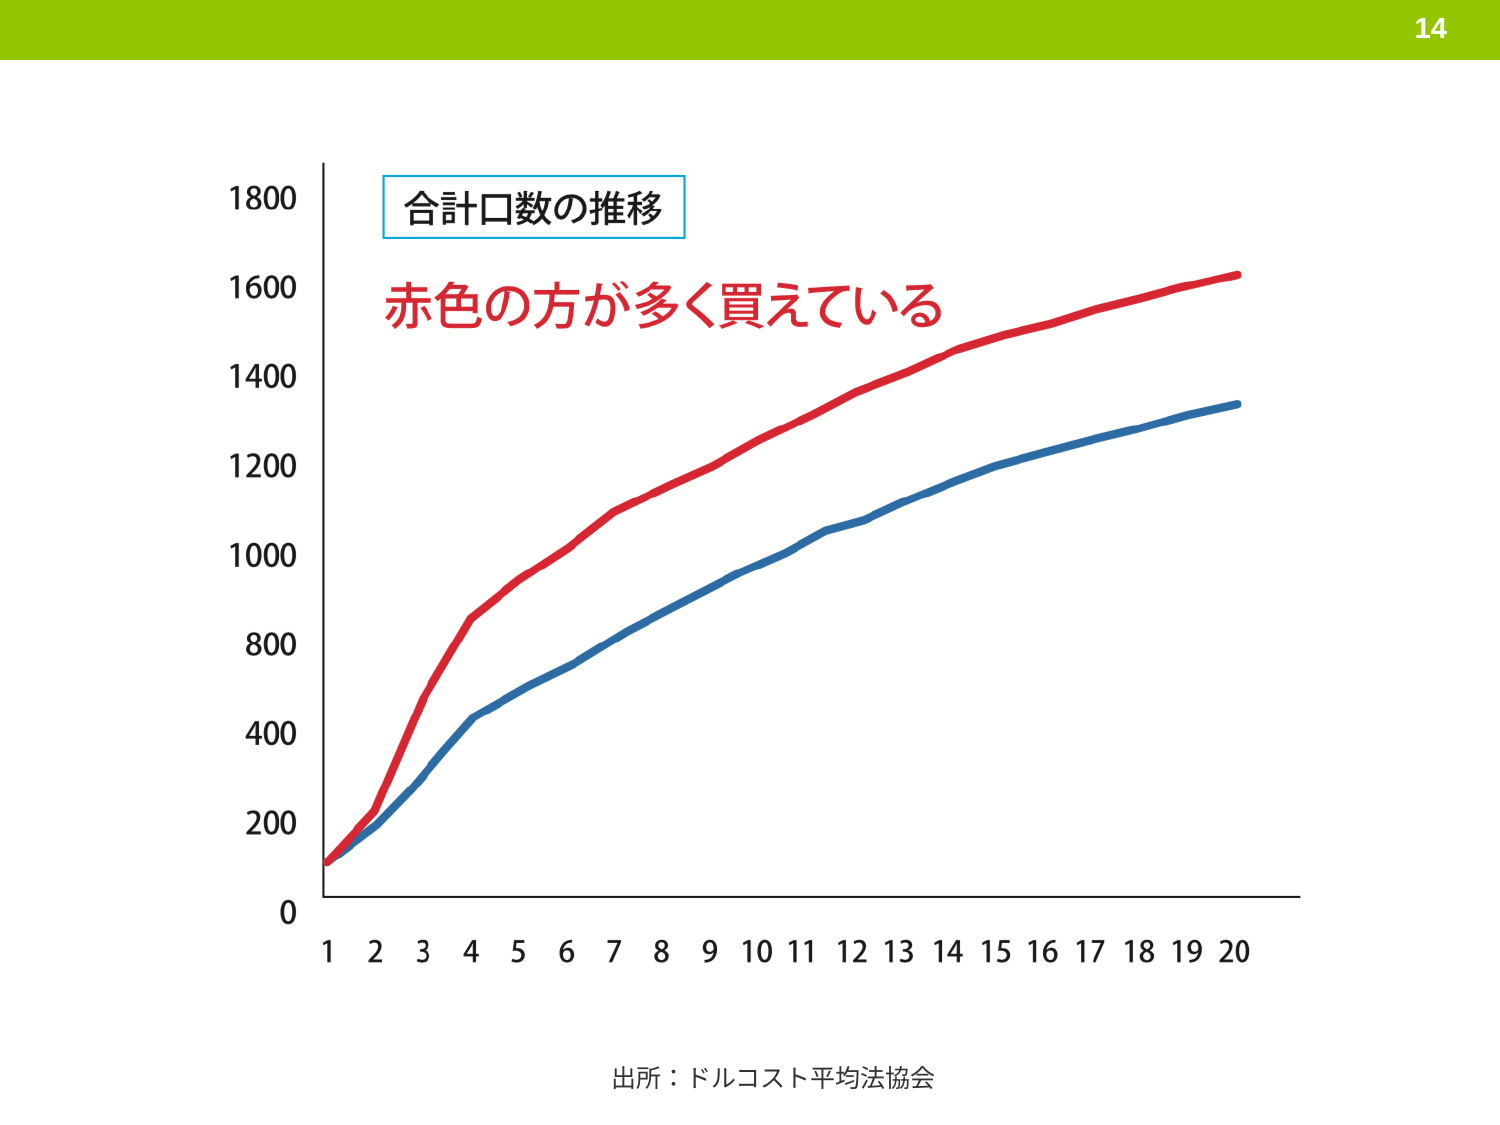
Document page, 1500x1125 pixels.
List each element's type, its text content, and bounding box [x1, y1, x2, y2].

text_box 出所：ドルコスト平均法協会 [596, 1054, 1173, 1100]
picture [206, 136, 1315, 1004]
slide_number 14 [1399, 0, 1500, 54]
